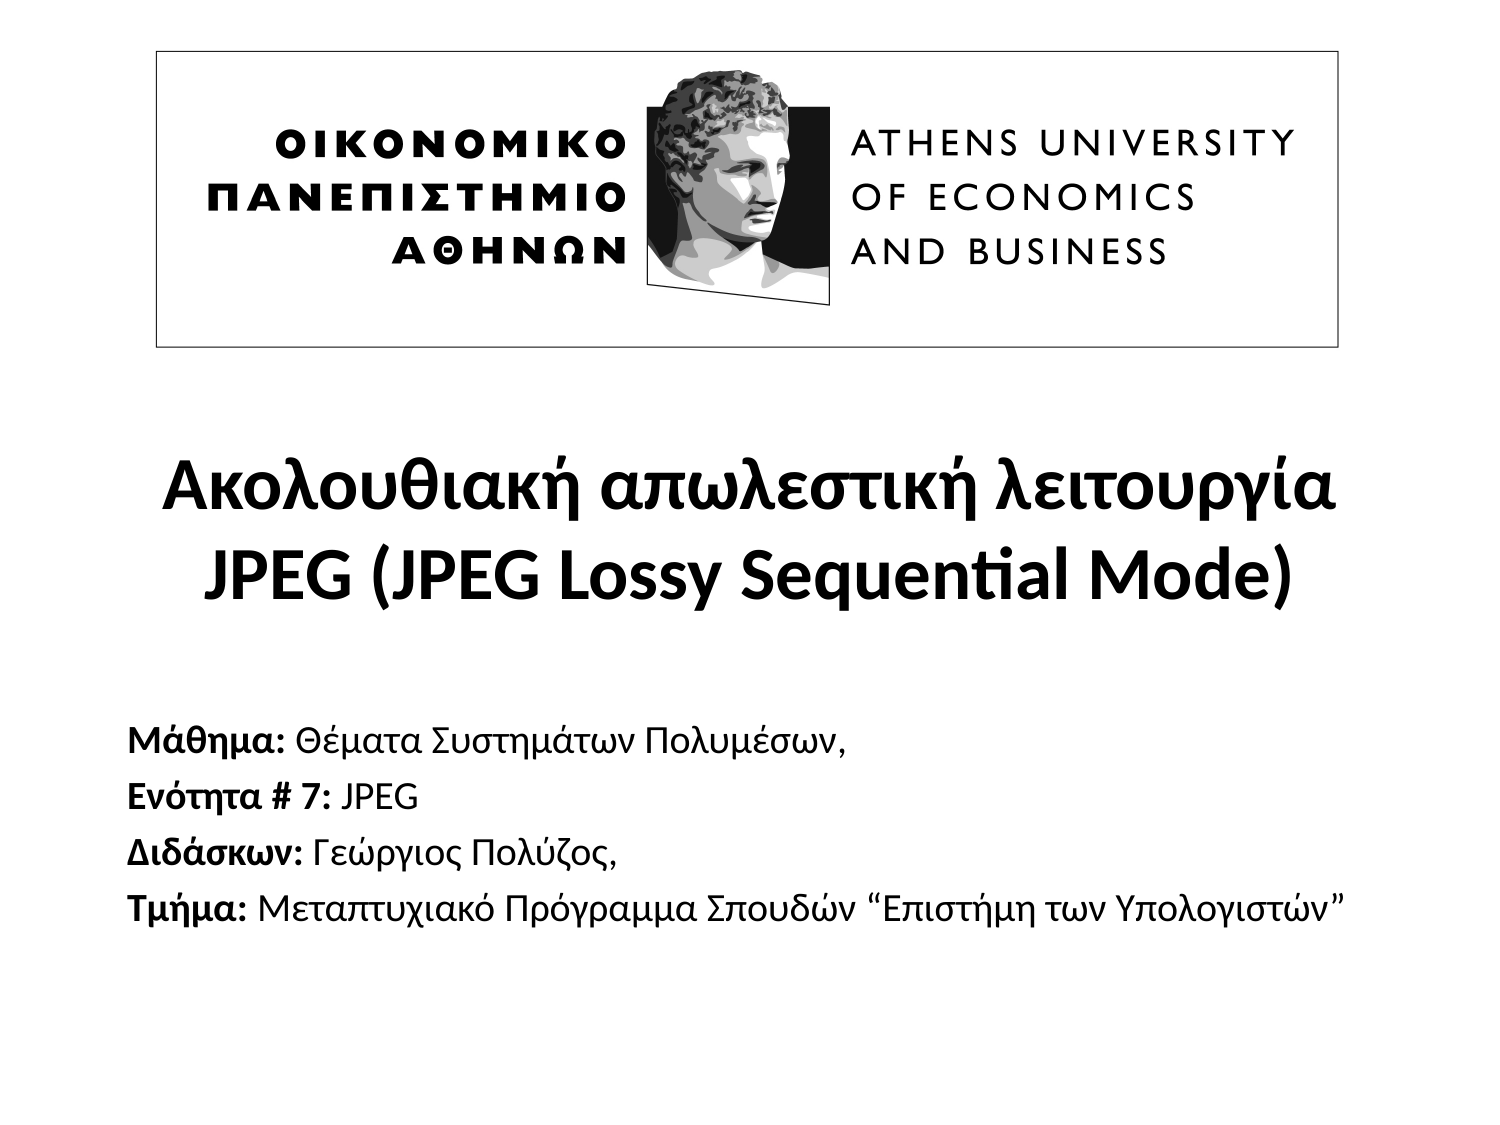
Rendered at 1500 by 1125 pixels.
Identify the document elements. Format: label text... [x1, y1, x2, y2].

picture [147, 42, 1347, 356]
text_box Μάθημα: Θέματα Συστημάτων Πολυμέσων, Ενότητα # 7: JPEG Διδάσκων: Γεώργιος Πολύζος, Τμήμα: Μεταπτυχιακό Πρόγραμμα Σπουδών “Επιστήμη των Υπολογιστών” [112, 706, 1388, 953]
title Ακολουθιακή απωλεστική λειτουργία JPEG (JPEG Lossy Sequential Mode) [112, 404, 1388, 646]
